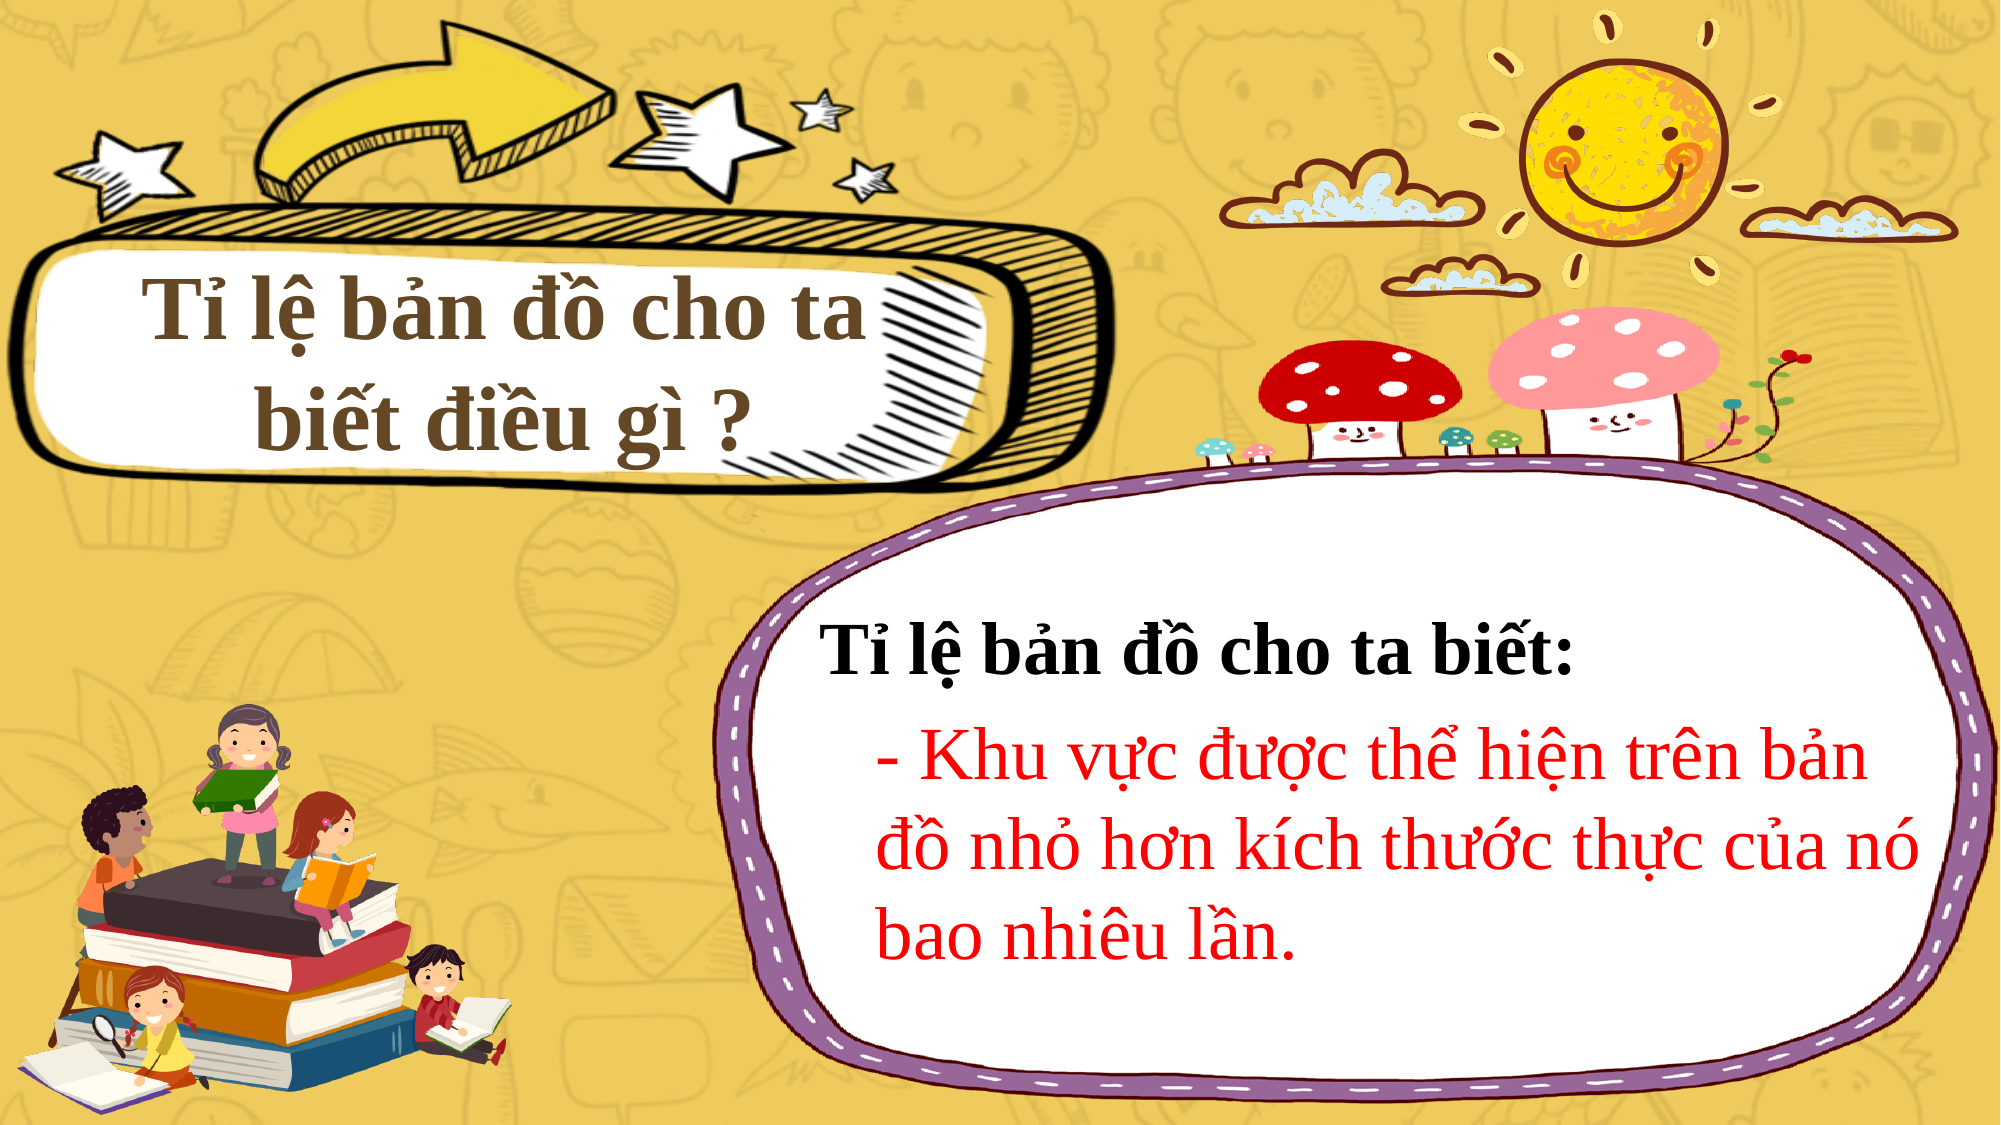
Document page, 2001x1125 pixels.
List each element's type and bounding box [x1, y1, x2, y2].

text_box [0, 0, 1178, 533]
text_box [712, 305, 2000, 1104]
picture [0, 0, 2001, 1125]
